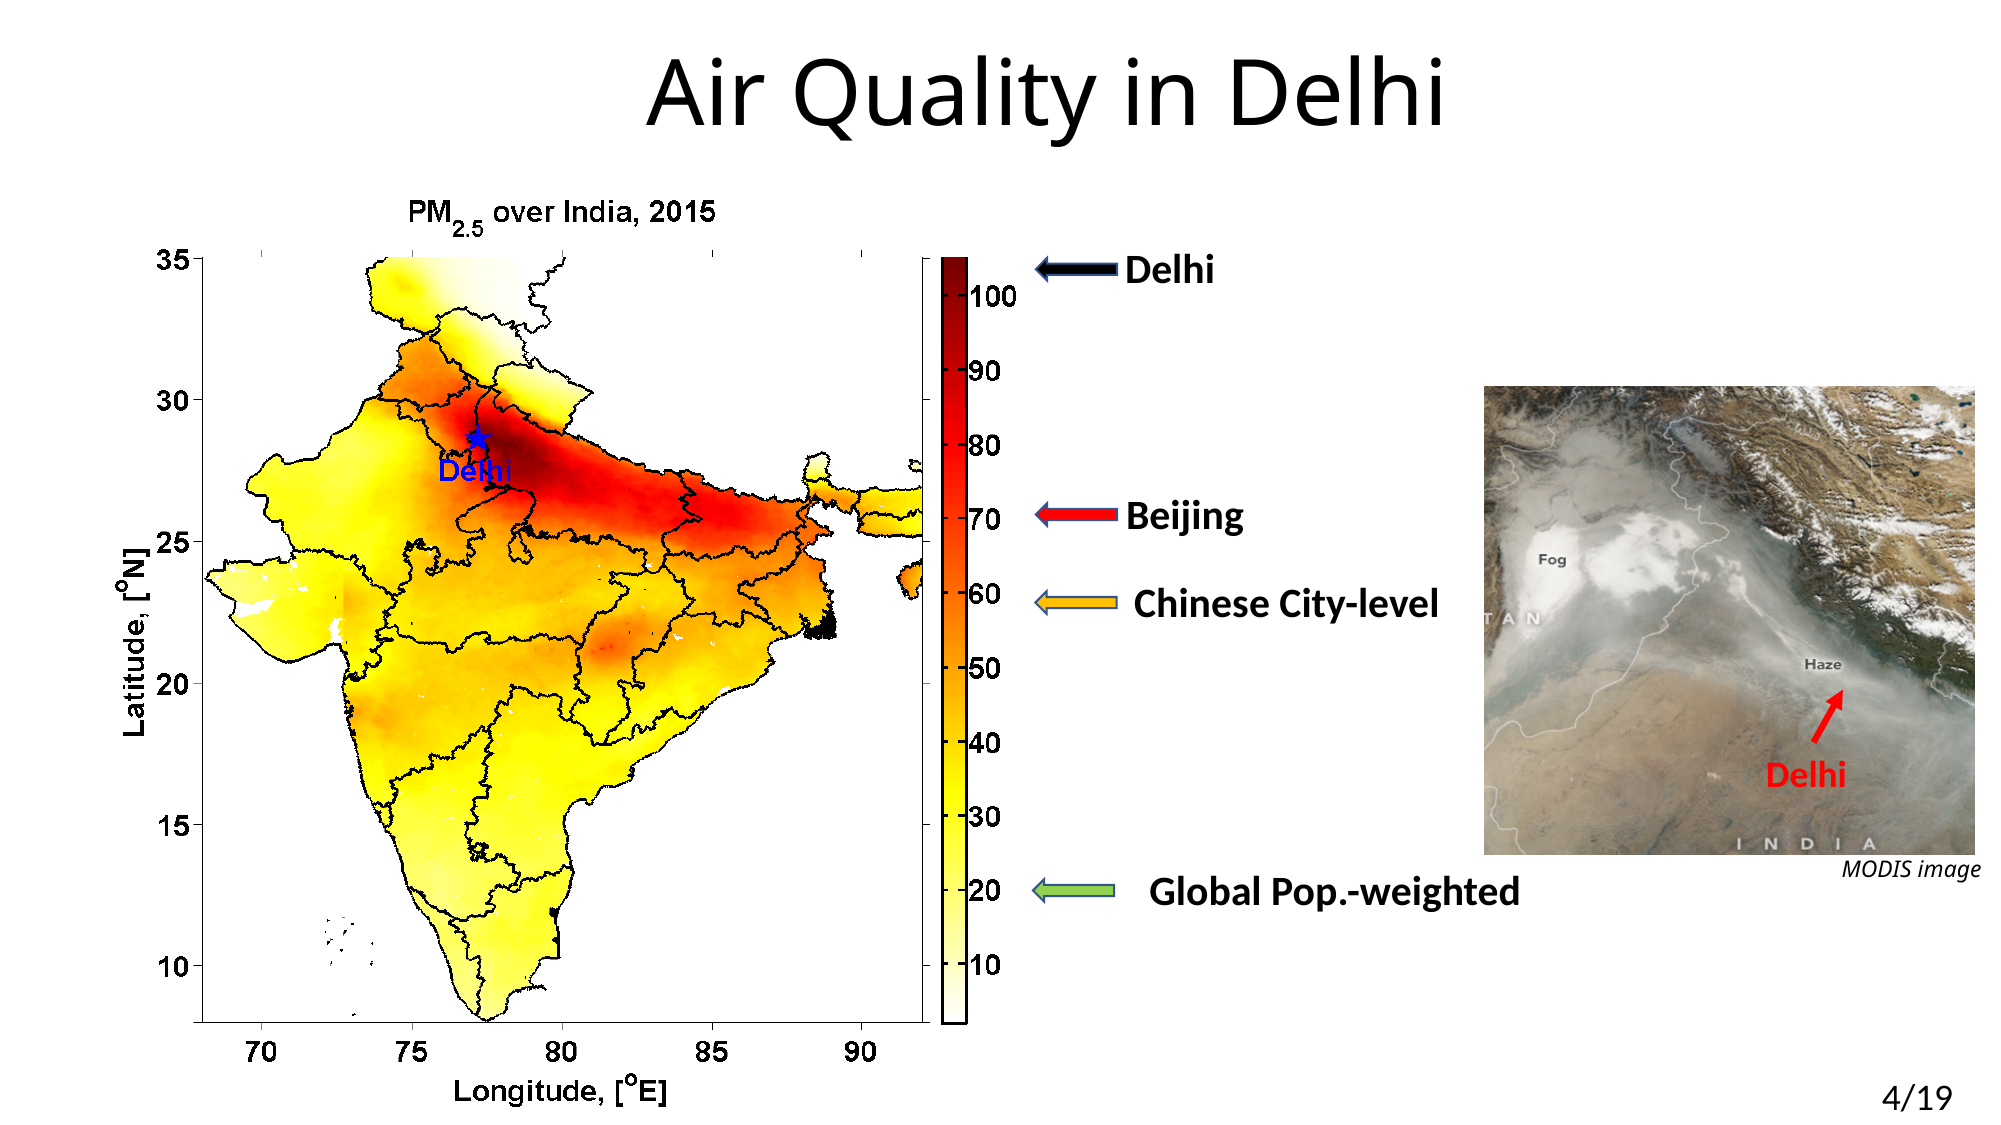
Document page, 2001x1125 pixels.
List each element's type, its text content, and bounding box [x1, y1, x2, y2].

text_box Chinese City-level [1119, 568, 1455, 633]
text_box [1031, 876, 1116, 905]
text_box Delhi [1110, 234, 1231, 300]
text_box Beijing [1111, 480, 1260, 545]
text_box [1484, 386, 1975, 855]
picture [70, 186, 1021, 1125]
text_box [1034, 255, 1110, 283]
text_box [1033, 588, 1118, 617]
text_box Global Pop.-weighted [1125, 855, 1537, 921]
slide_number 4/19 [1550, 1065, 2000, 1125]
text_box [1034, 500, 1111, 529]
text_box MODIS image [1826, 847, 2000, 890]
text_box Air Quality in Delhi [185, 0, 1911, 205]
